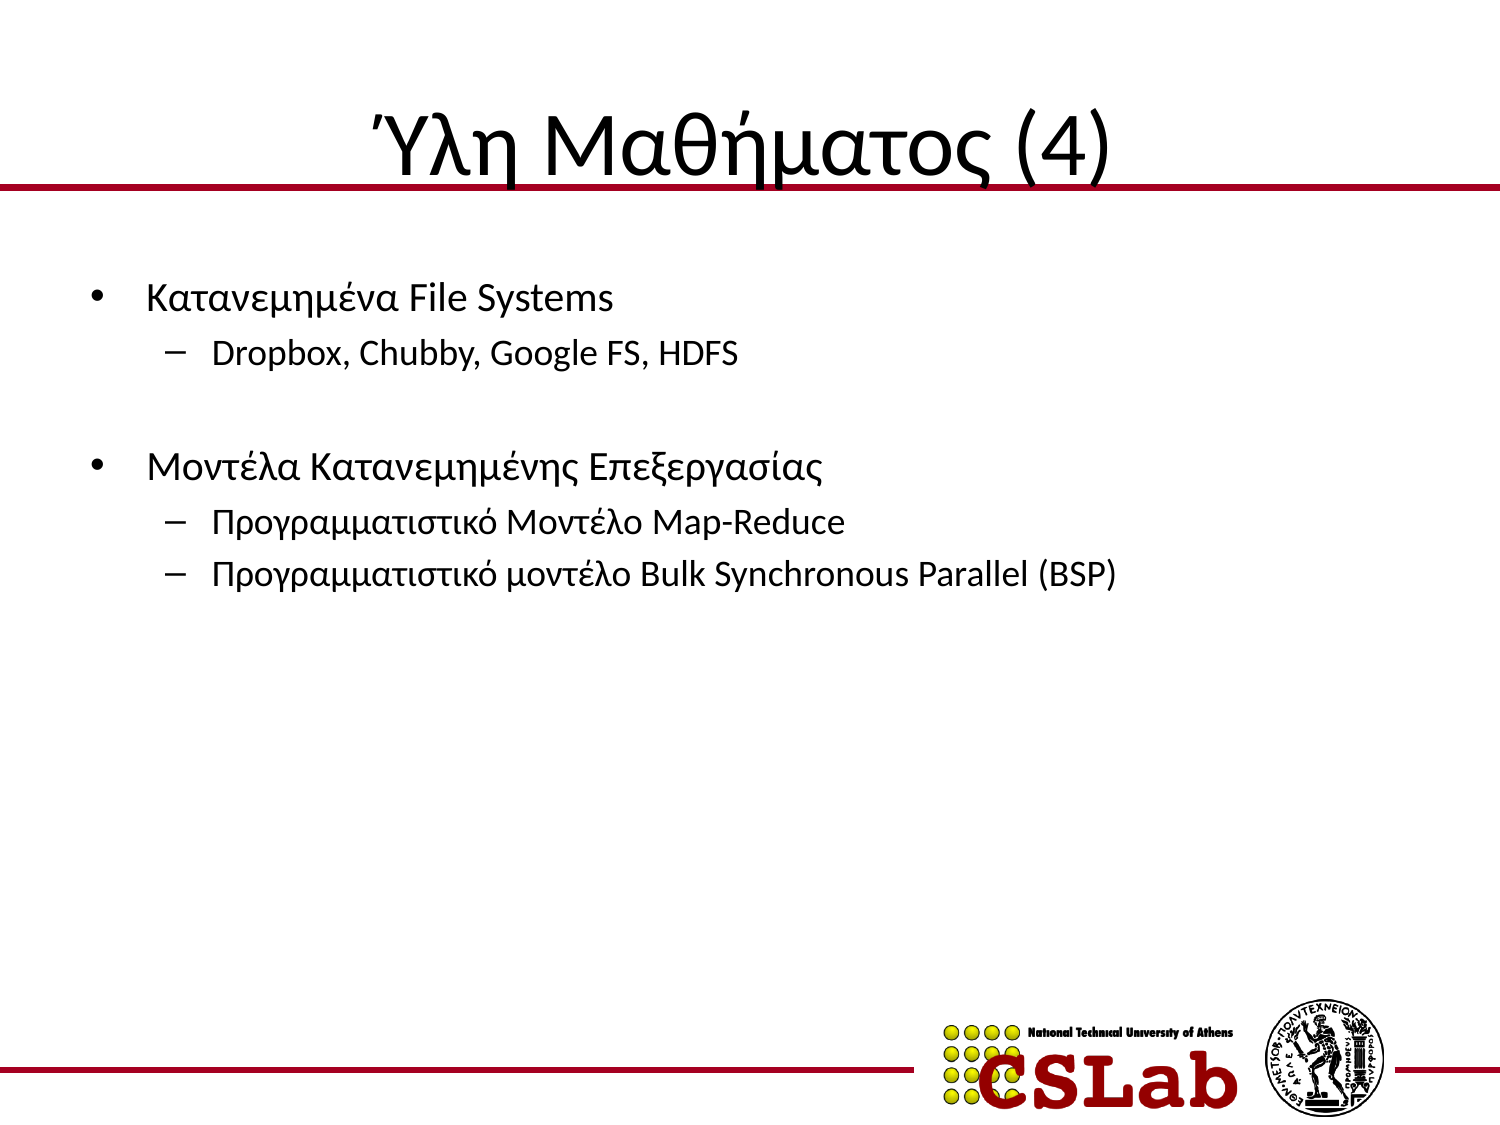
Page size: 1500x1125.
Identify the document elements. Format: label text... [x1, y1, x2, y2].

picture [937, 1022, 1243, 1118]
picture [1265, 1006, 1384, 1117]
title Ύλη Μαθήματος (4) [74, 44, 1426, 233]
list Κατανεμημένα File Systems Dropbox, Chubby, Google FS, HDFS Μοντέλα Κατανεμημένης Επεξεργασίας Προγραμματιστικό Μοντέλο Map-Reduce Προγραμματιστικό μοντέλο Bulk Synchronous Parallel (BSP) [74, 262, 1426, 1006]
